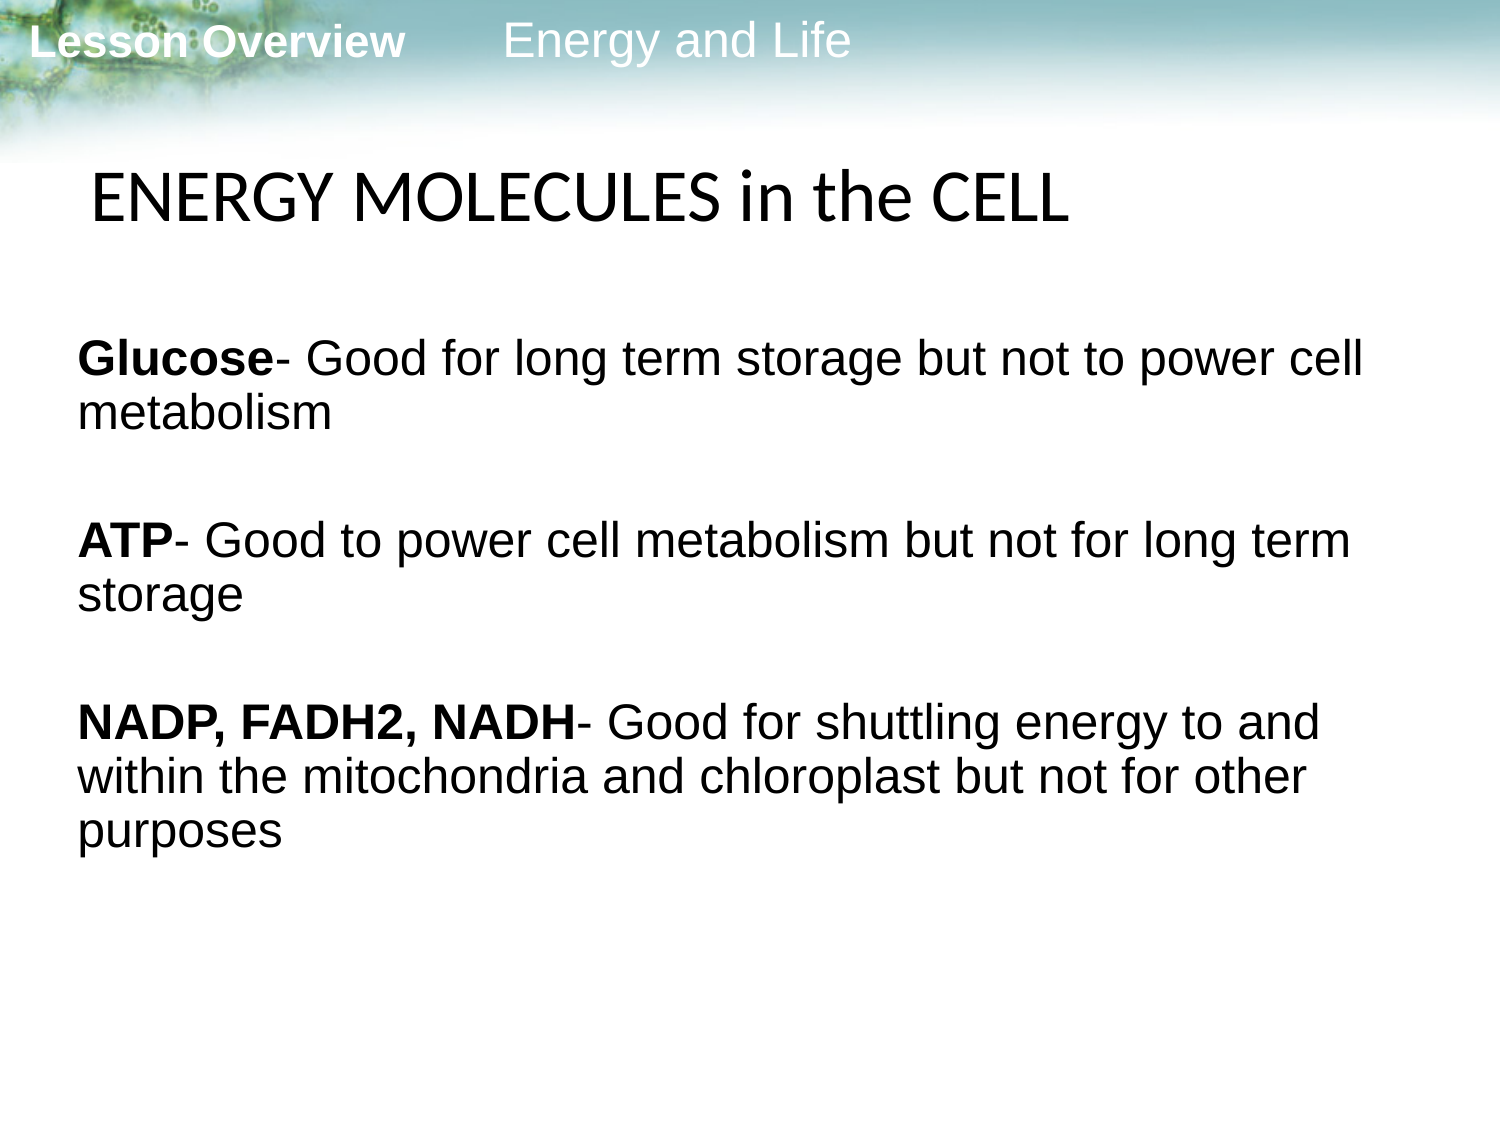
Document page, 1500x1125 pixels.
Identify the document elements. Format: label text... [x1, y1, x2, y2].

picture [0, 0, 1500, 163]
list Glucose- Good for long term storage but not to power cell metabolism ATP- Good to power cell metabolism but not for long term storage NADP, FADH2, NADH- Good for shuttling energy to and within the mitochondria and chloroplast but not for other purposes [62, 324, 1413, 901]
title ENERGY MOLECULES in the CELL [74, 124, 1426, 258]
